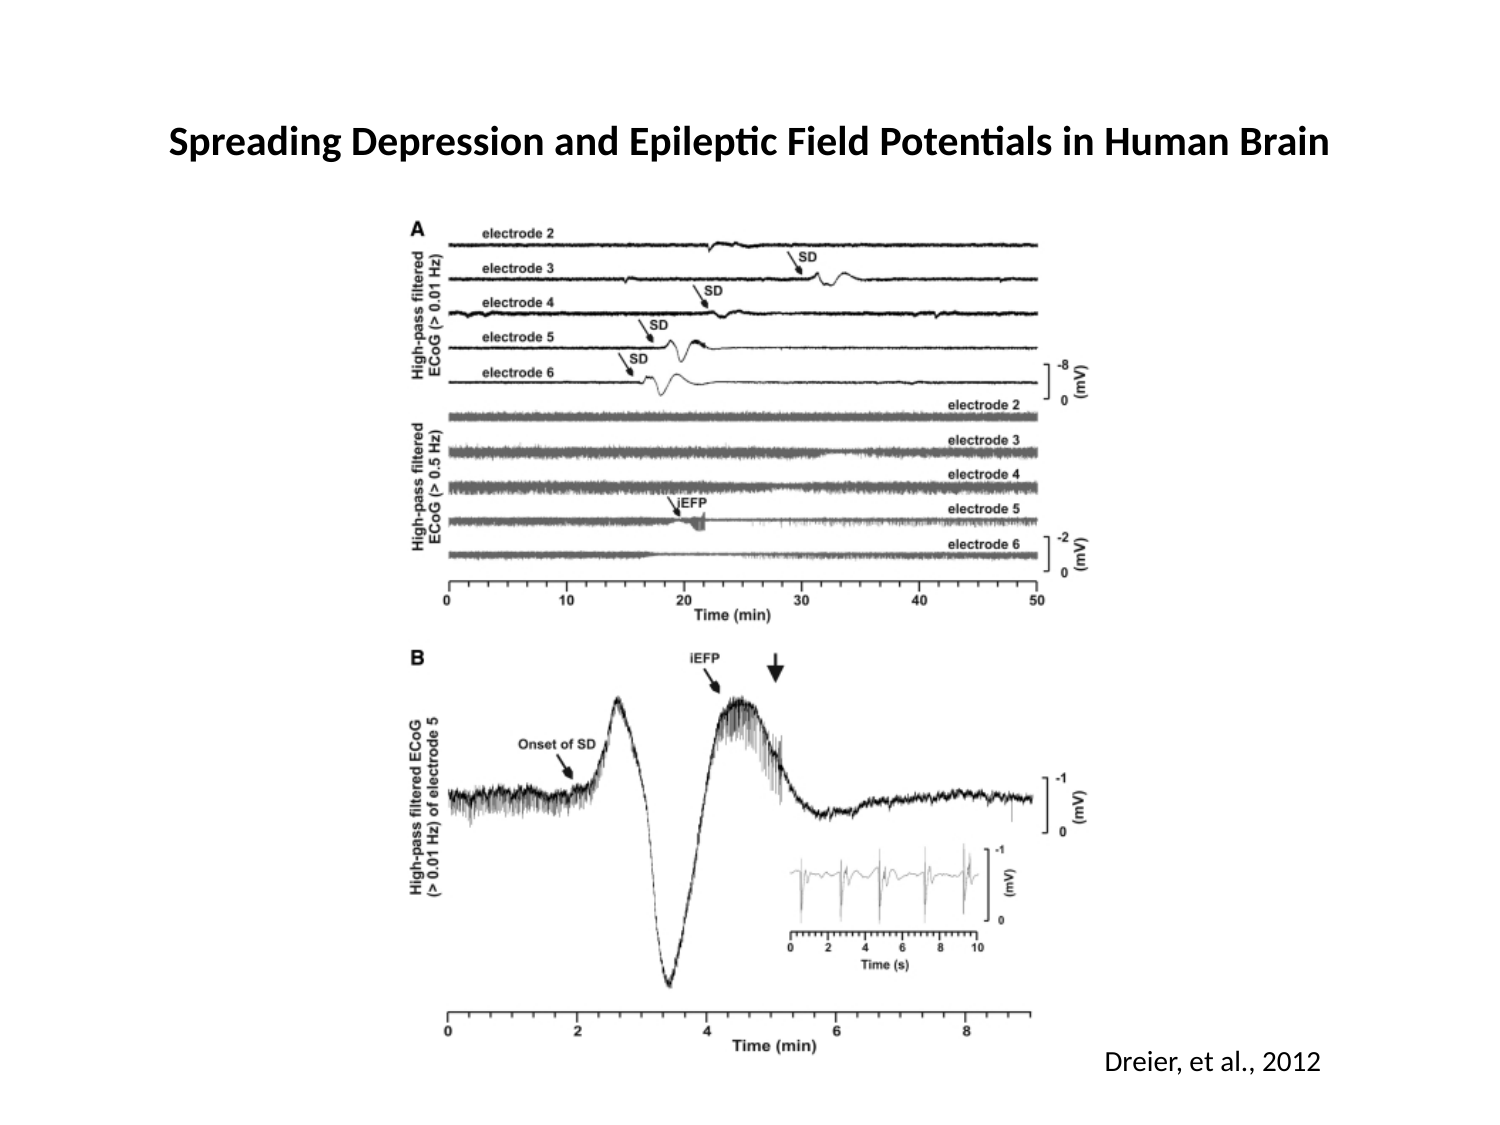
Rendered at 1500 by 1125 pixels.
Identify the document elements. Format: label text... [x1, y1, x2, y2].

text_box Dreier, et al., 2012 [1089, 1034, 1337, 1085]
title Spreading Depression and Epileptic Field Potentials in Human Brain [75, 45, 1425, 233]
picture [407, 219, 1091, 1057]
